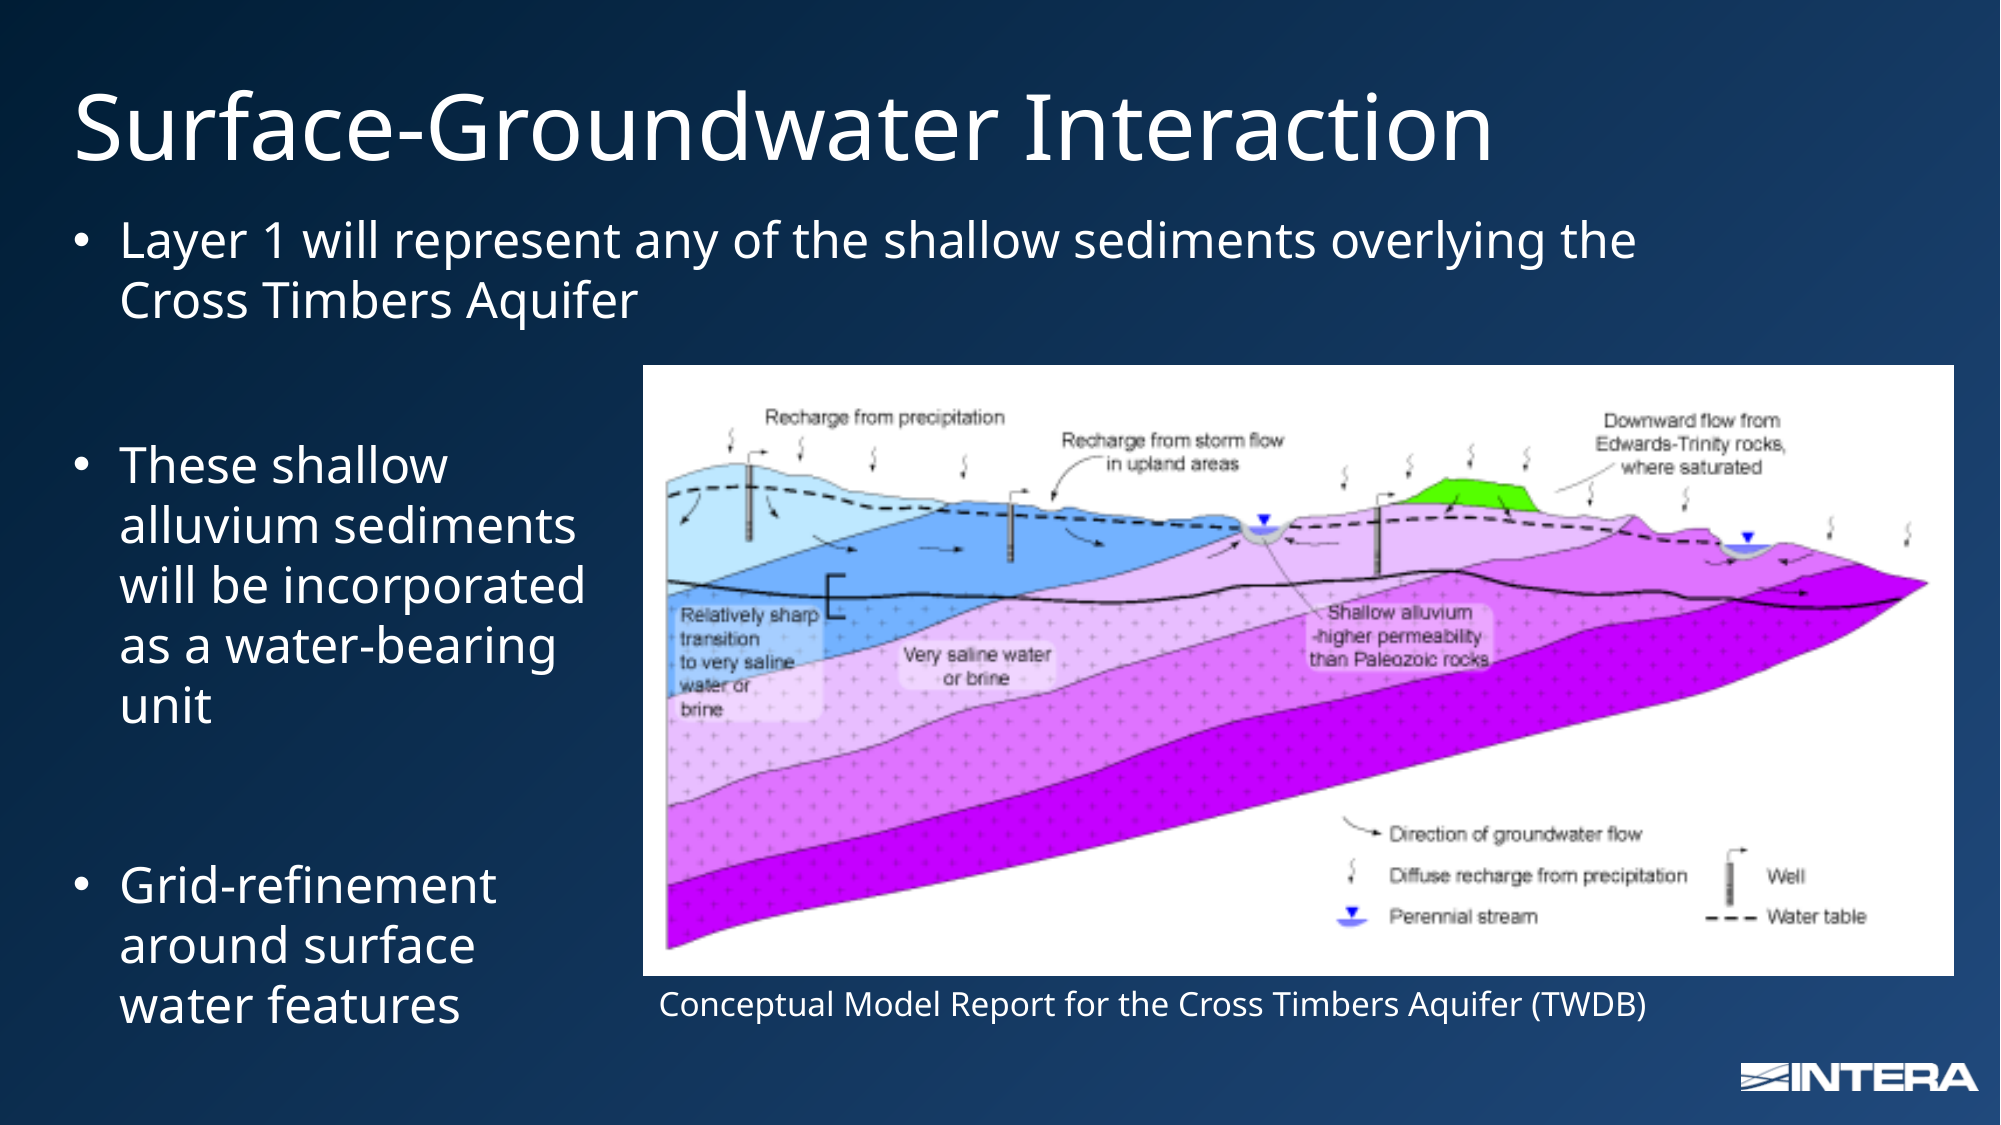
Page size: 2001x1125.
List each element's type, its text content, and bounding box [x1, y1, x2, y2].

picture [1741, 1063, 1979, 1091]
title Surface-Groundwater Interaction [58, 59, 1955, 202]
text_box These shallow alluvium sediments will be incorporated as a water-bearing unit Grid-refinement around surface water features [58, 365, 619, 1041]
text_box Conceptual Model Report for the Cross Timbers Aquifer (TWDB) [643, 976, 1761, 1031]
text_box Layer 1 will represent any of the shallow sediments overlying the Cross Timbers Aquifer [58, 201, 1770, 337]
picture [643, 365, 1954, 976]
